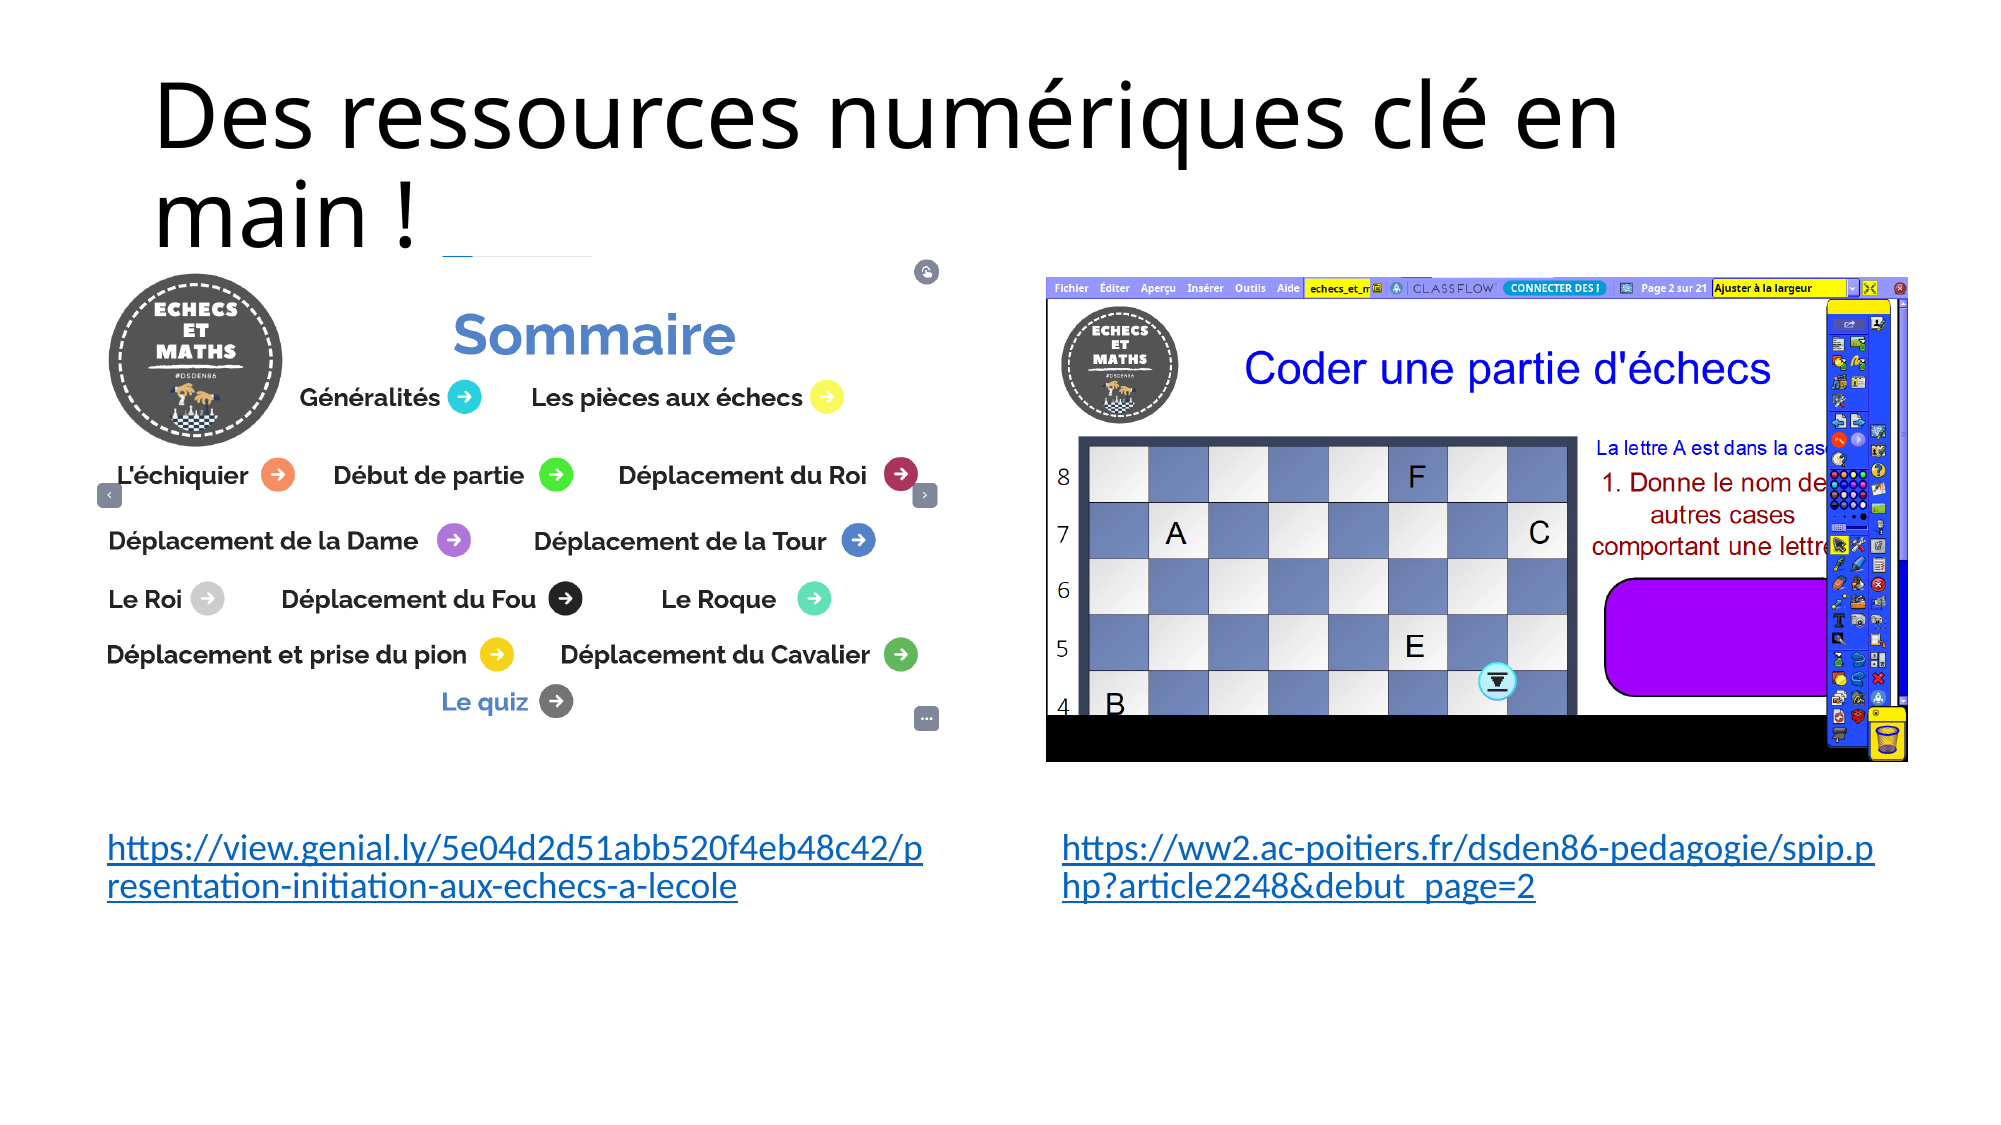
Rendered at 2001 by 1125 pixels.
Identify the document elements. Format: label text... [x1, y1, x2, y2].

title Des ressources numériques clé en main ! [137, 59, 1863, 278]
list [92, 255, 943, 734]
picture [1046, 277, 1908, 762]
text_box https://ww2.ac-poitiers.fr/dsden86-pedagogie/spip.php?article2248&debut_page=2 [1046, 815, 1891, 876]
text_box https://view.genial.ly/5e04d2d51abb520f4eb48c42/presentation-initiation-aux-echecs-a-lecole [92, 815, 942, 876]
